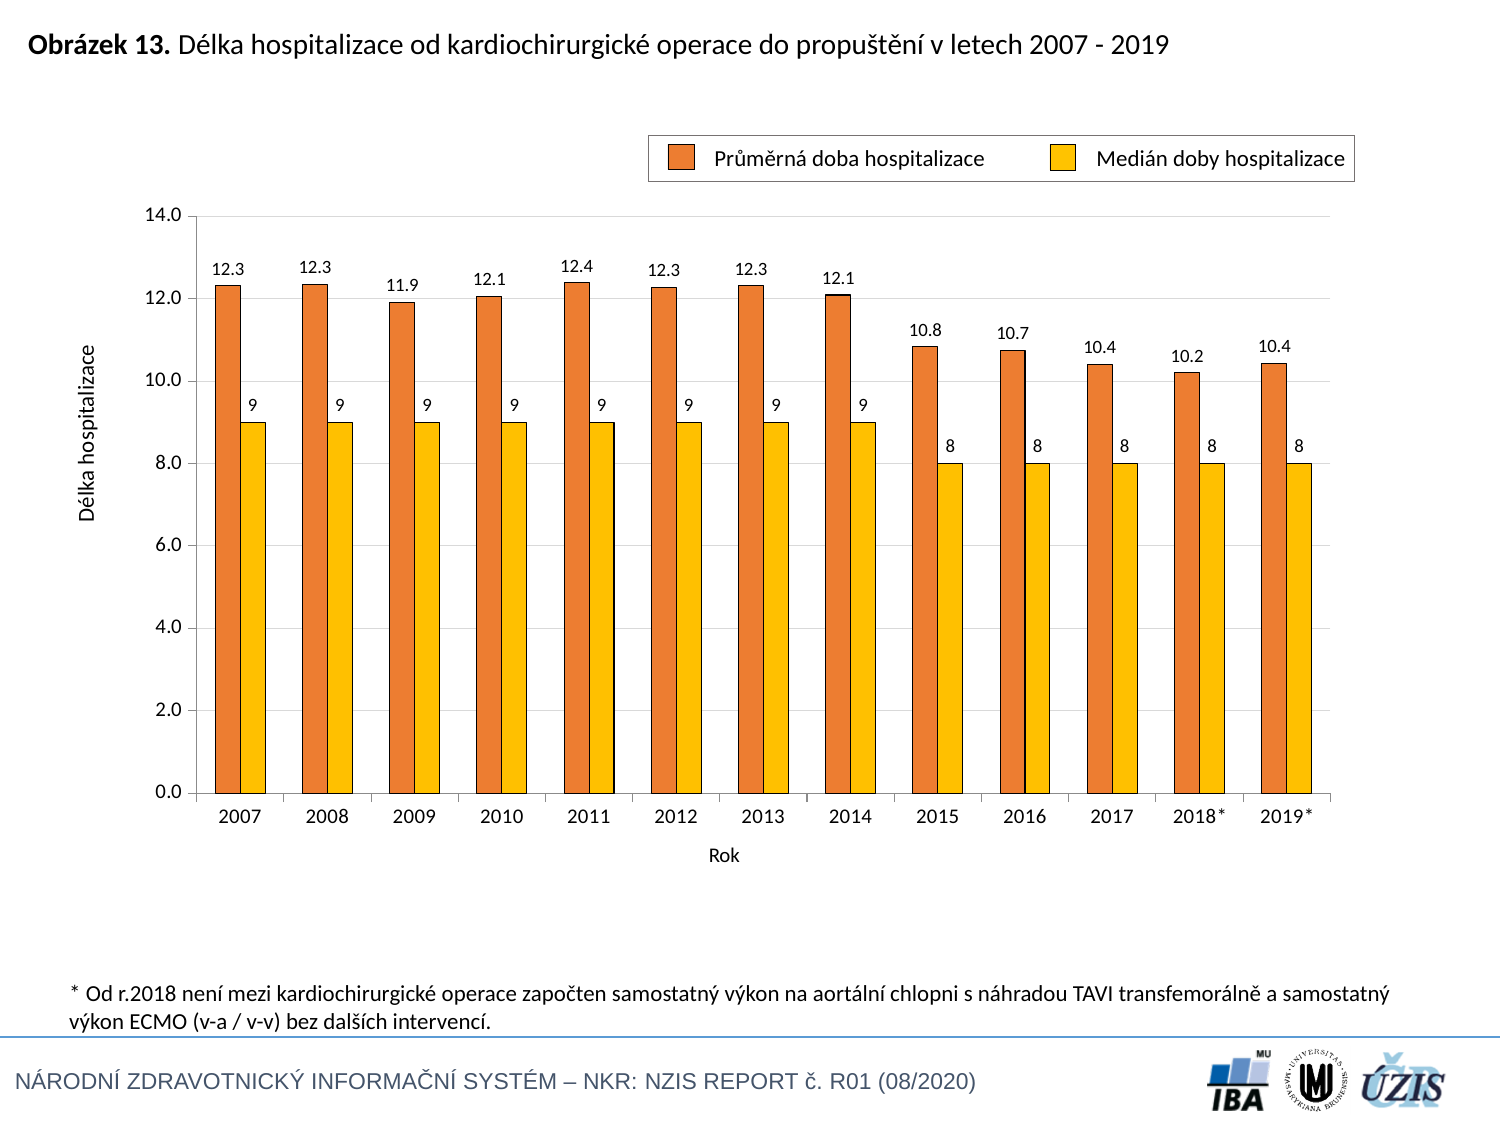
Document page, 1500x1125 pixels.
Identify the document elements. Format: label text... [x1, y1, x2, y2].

text_box Rok [693, 842, 772, 874]
picture [1207, 1050, 1271, 1111]
chart [119, 193, 1355, 842]
text_box Obrázek 13. Délka hospitalizace od kardiochirurgické operace do propuštění v letech 2007­ - 2019 [13, 17, 1349, 68]
text_box * Od r.2018 není mezi kardiochirurgické operace započten samostatný výkon na aortální chlopni s náhradou TAVI transfemorálně a samostatný výkon ECMO (v-a / v-v) bez dalších intervencí. [54, 971, 1446, 1042]
text_box Délka hospitalizace [63, 329, 106, 537]
picture [1280, 1044, 1457, 1116]
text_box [648, 135, 1355, 182]
